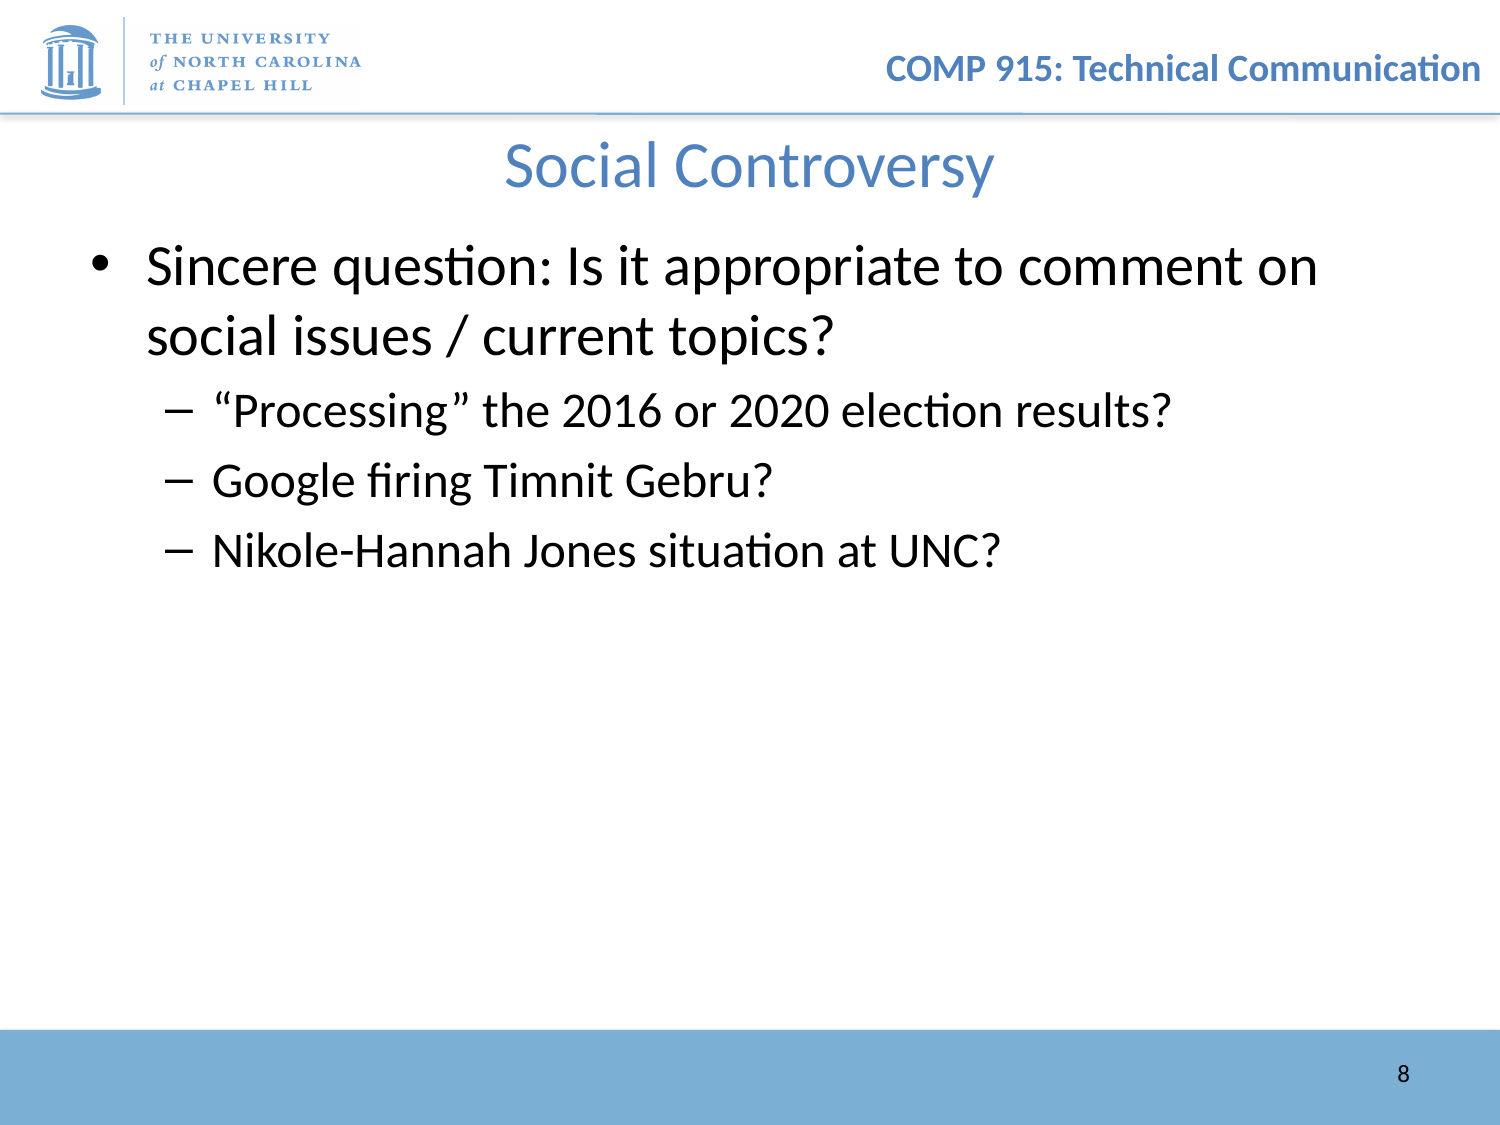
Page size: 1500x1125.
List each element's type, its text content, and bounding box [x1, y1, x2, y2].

title Social Controversy [0, 113, 1500, 209]
picture [41, 17, 361, 105]
slide_number 8 [1074, 1042, 1425, 1103]
list Sincere question: Is it appropriate to comment on social issues / current topics? “Processing” the 2016 or 2020 election results? Google firing Timnit Gebru? Nikole-Hannah Jones situation at UNC? [75, 219, 1425, 1024]
